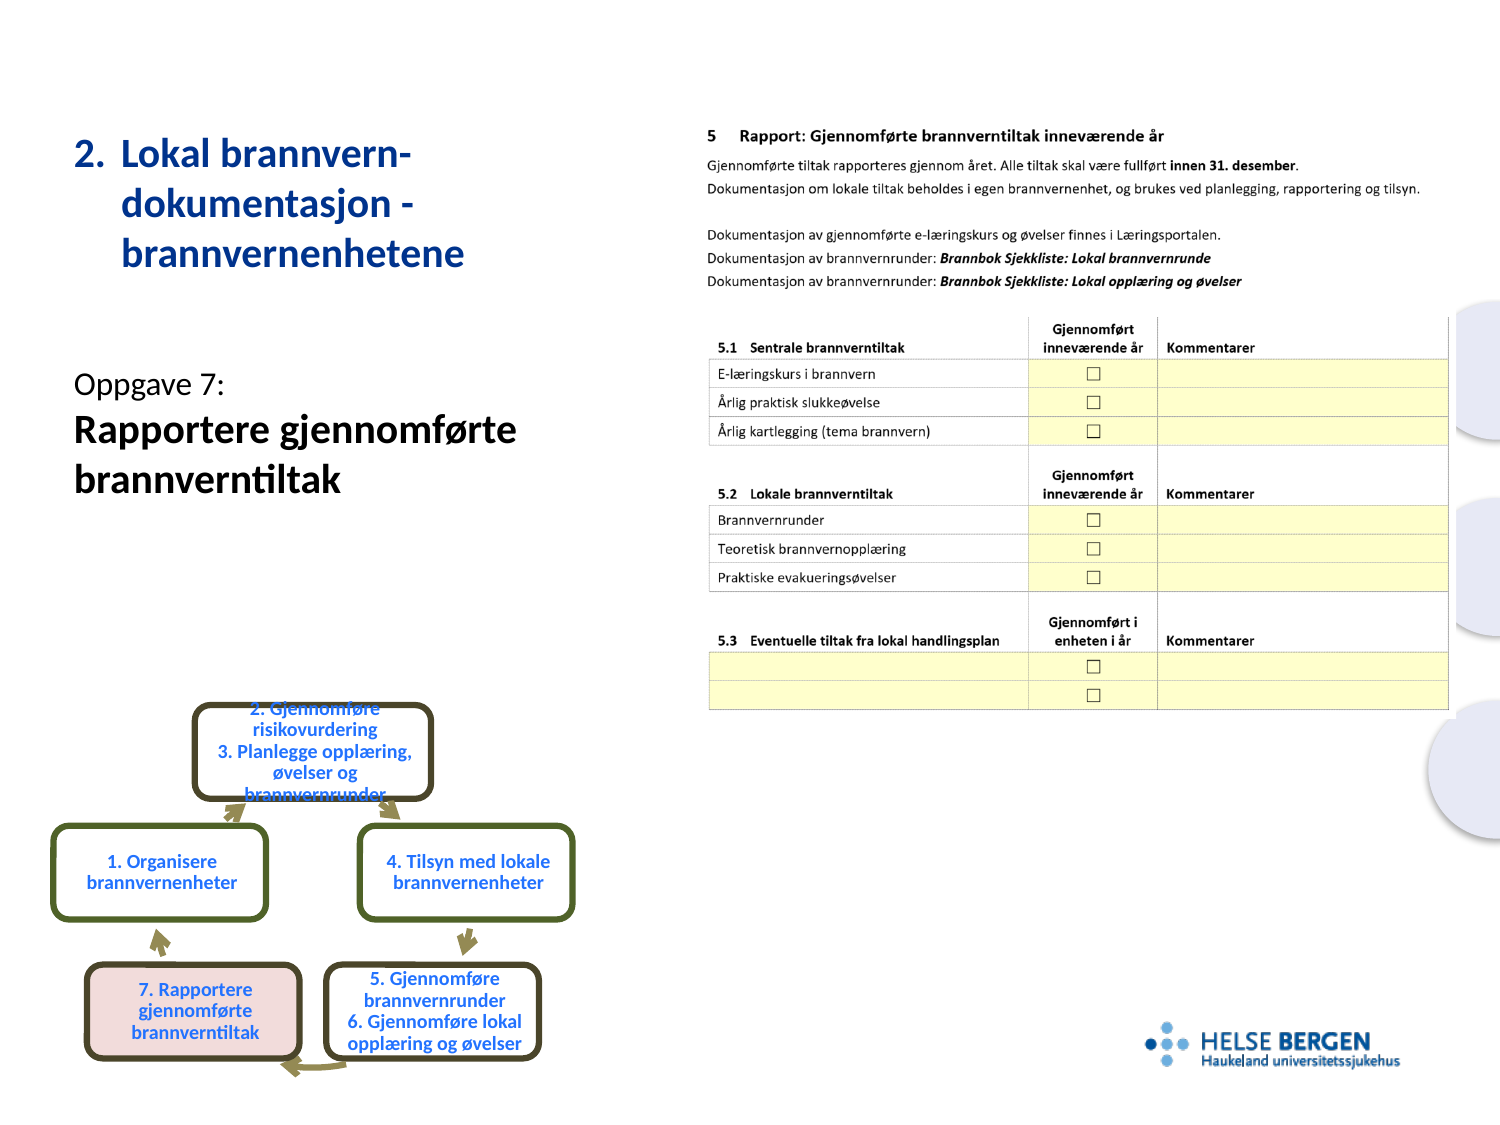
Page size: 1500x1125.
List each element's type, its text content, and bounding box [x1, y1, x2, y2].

text_box Oppgave 7: Rapportere gjennomførte brannverntiltak [58, 354, 566, 509]
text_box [29, 708, 597, 1087]
picture [701, 117, 1457, 719]
text_box 2. Lokal brannvern-dokumentasjon - brannvernenhetene [59, 118, 603, 283]
